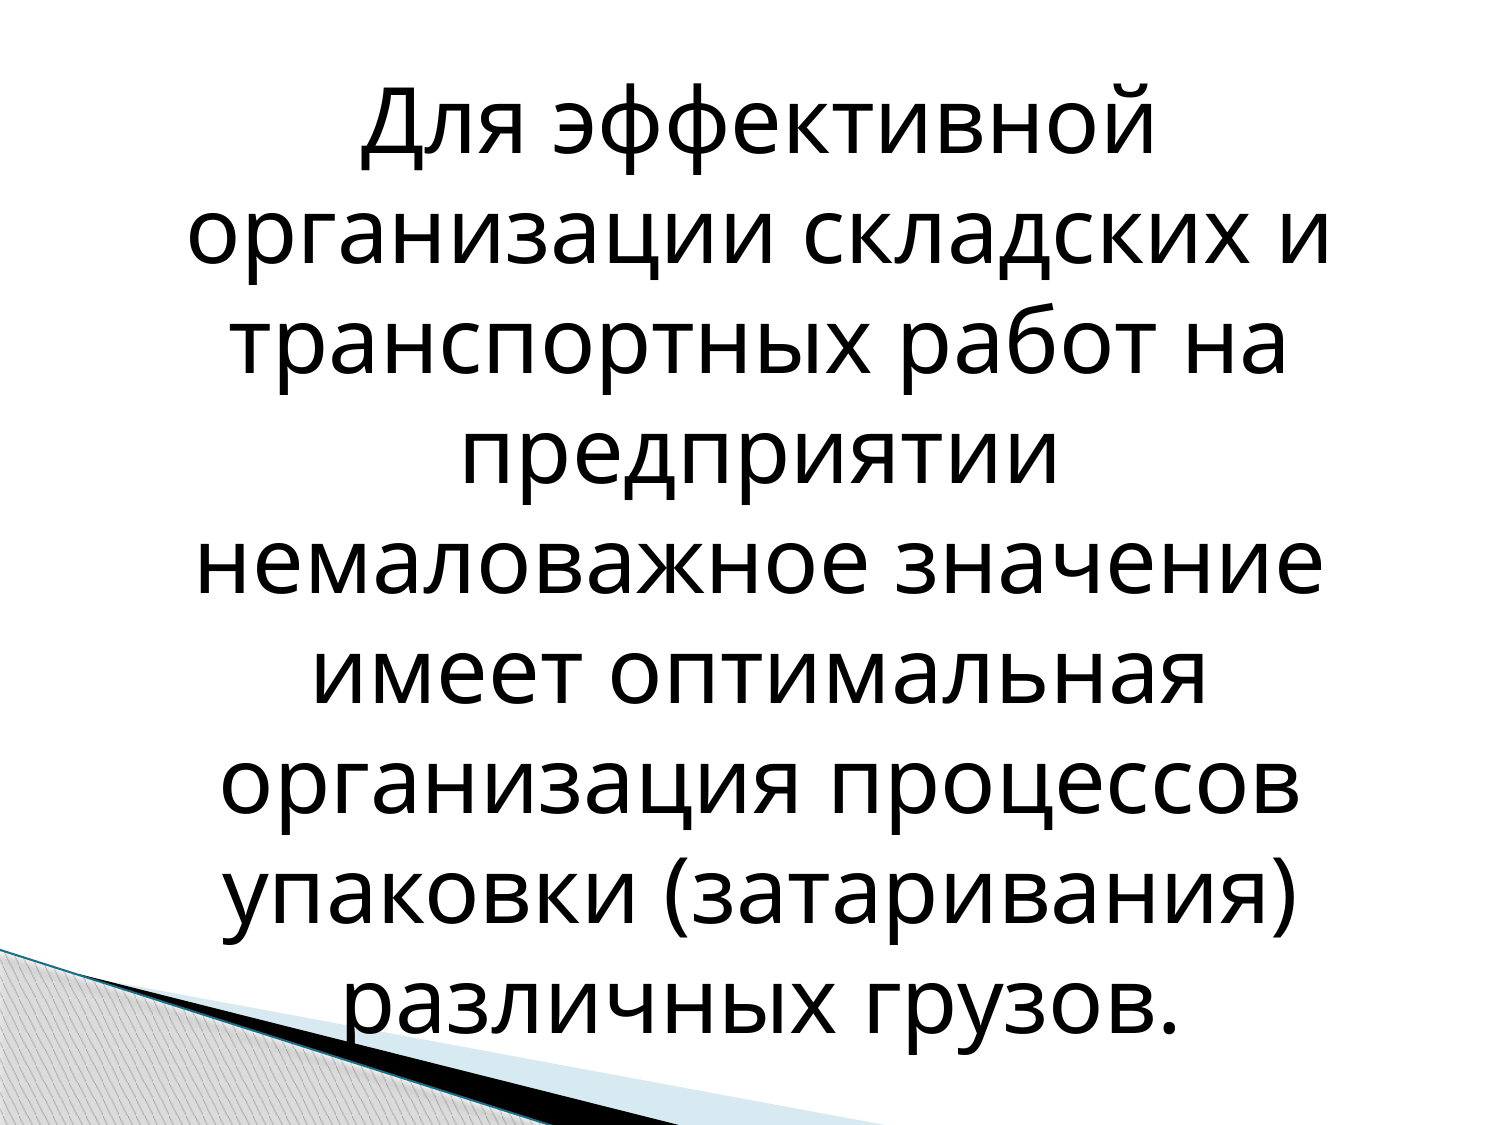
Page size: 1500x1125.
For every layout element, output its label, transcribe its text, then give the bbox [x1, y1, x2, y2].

list Для эффективной организации складских и транспортных работ на предприятии немаловажное значение имеет оптимальная организация процессов упаковки (затаривания) различных грузов. [76, 54, 1427, 1059]
